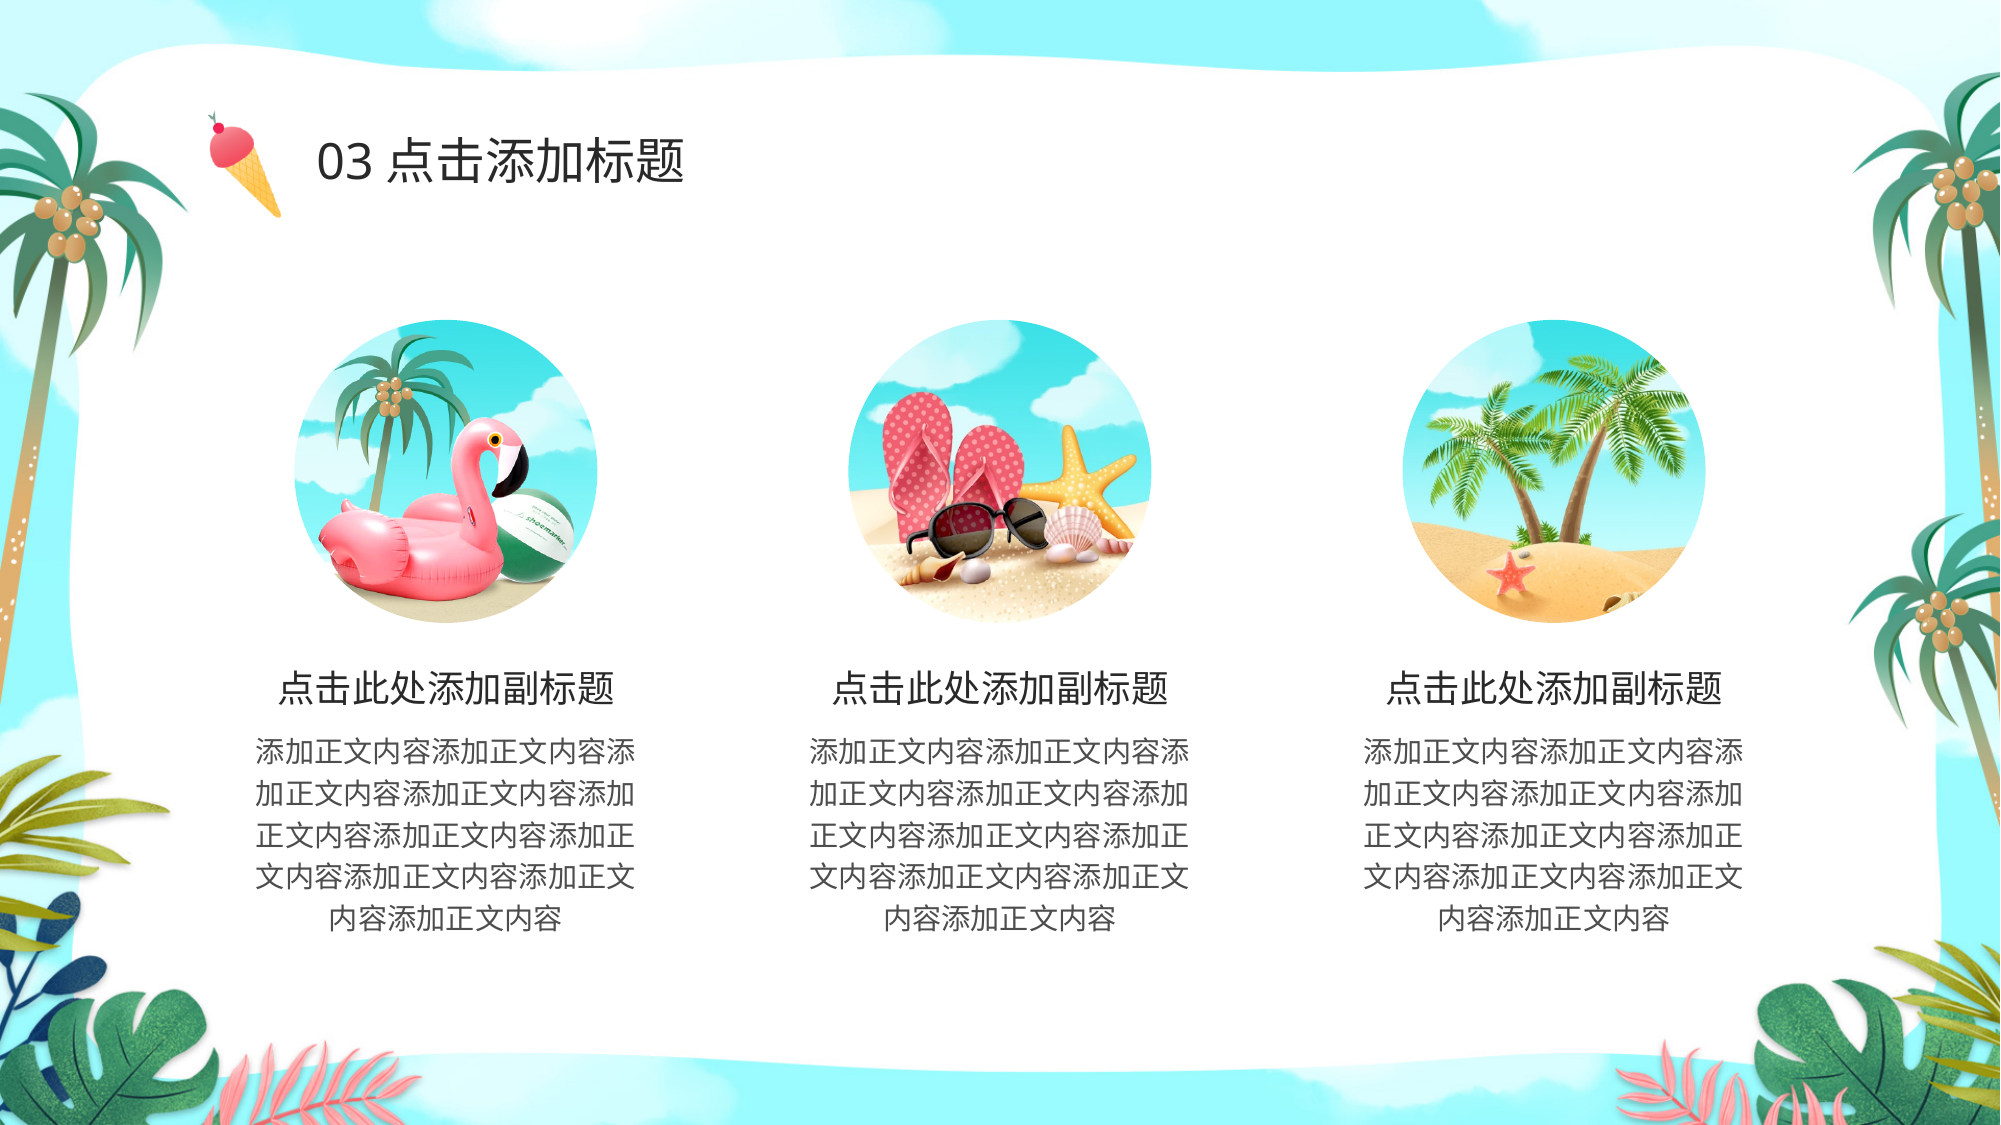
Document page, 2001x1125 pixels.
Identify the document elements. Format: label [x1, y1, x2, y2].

list [186, 106, 302, 222]
picture [0, 0, 2000, 1125]
